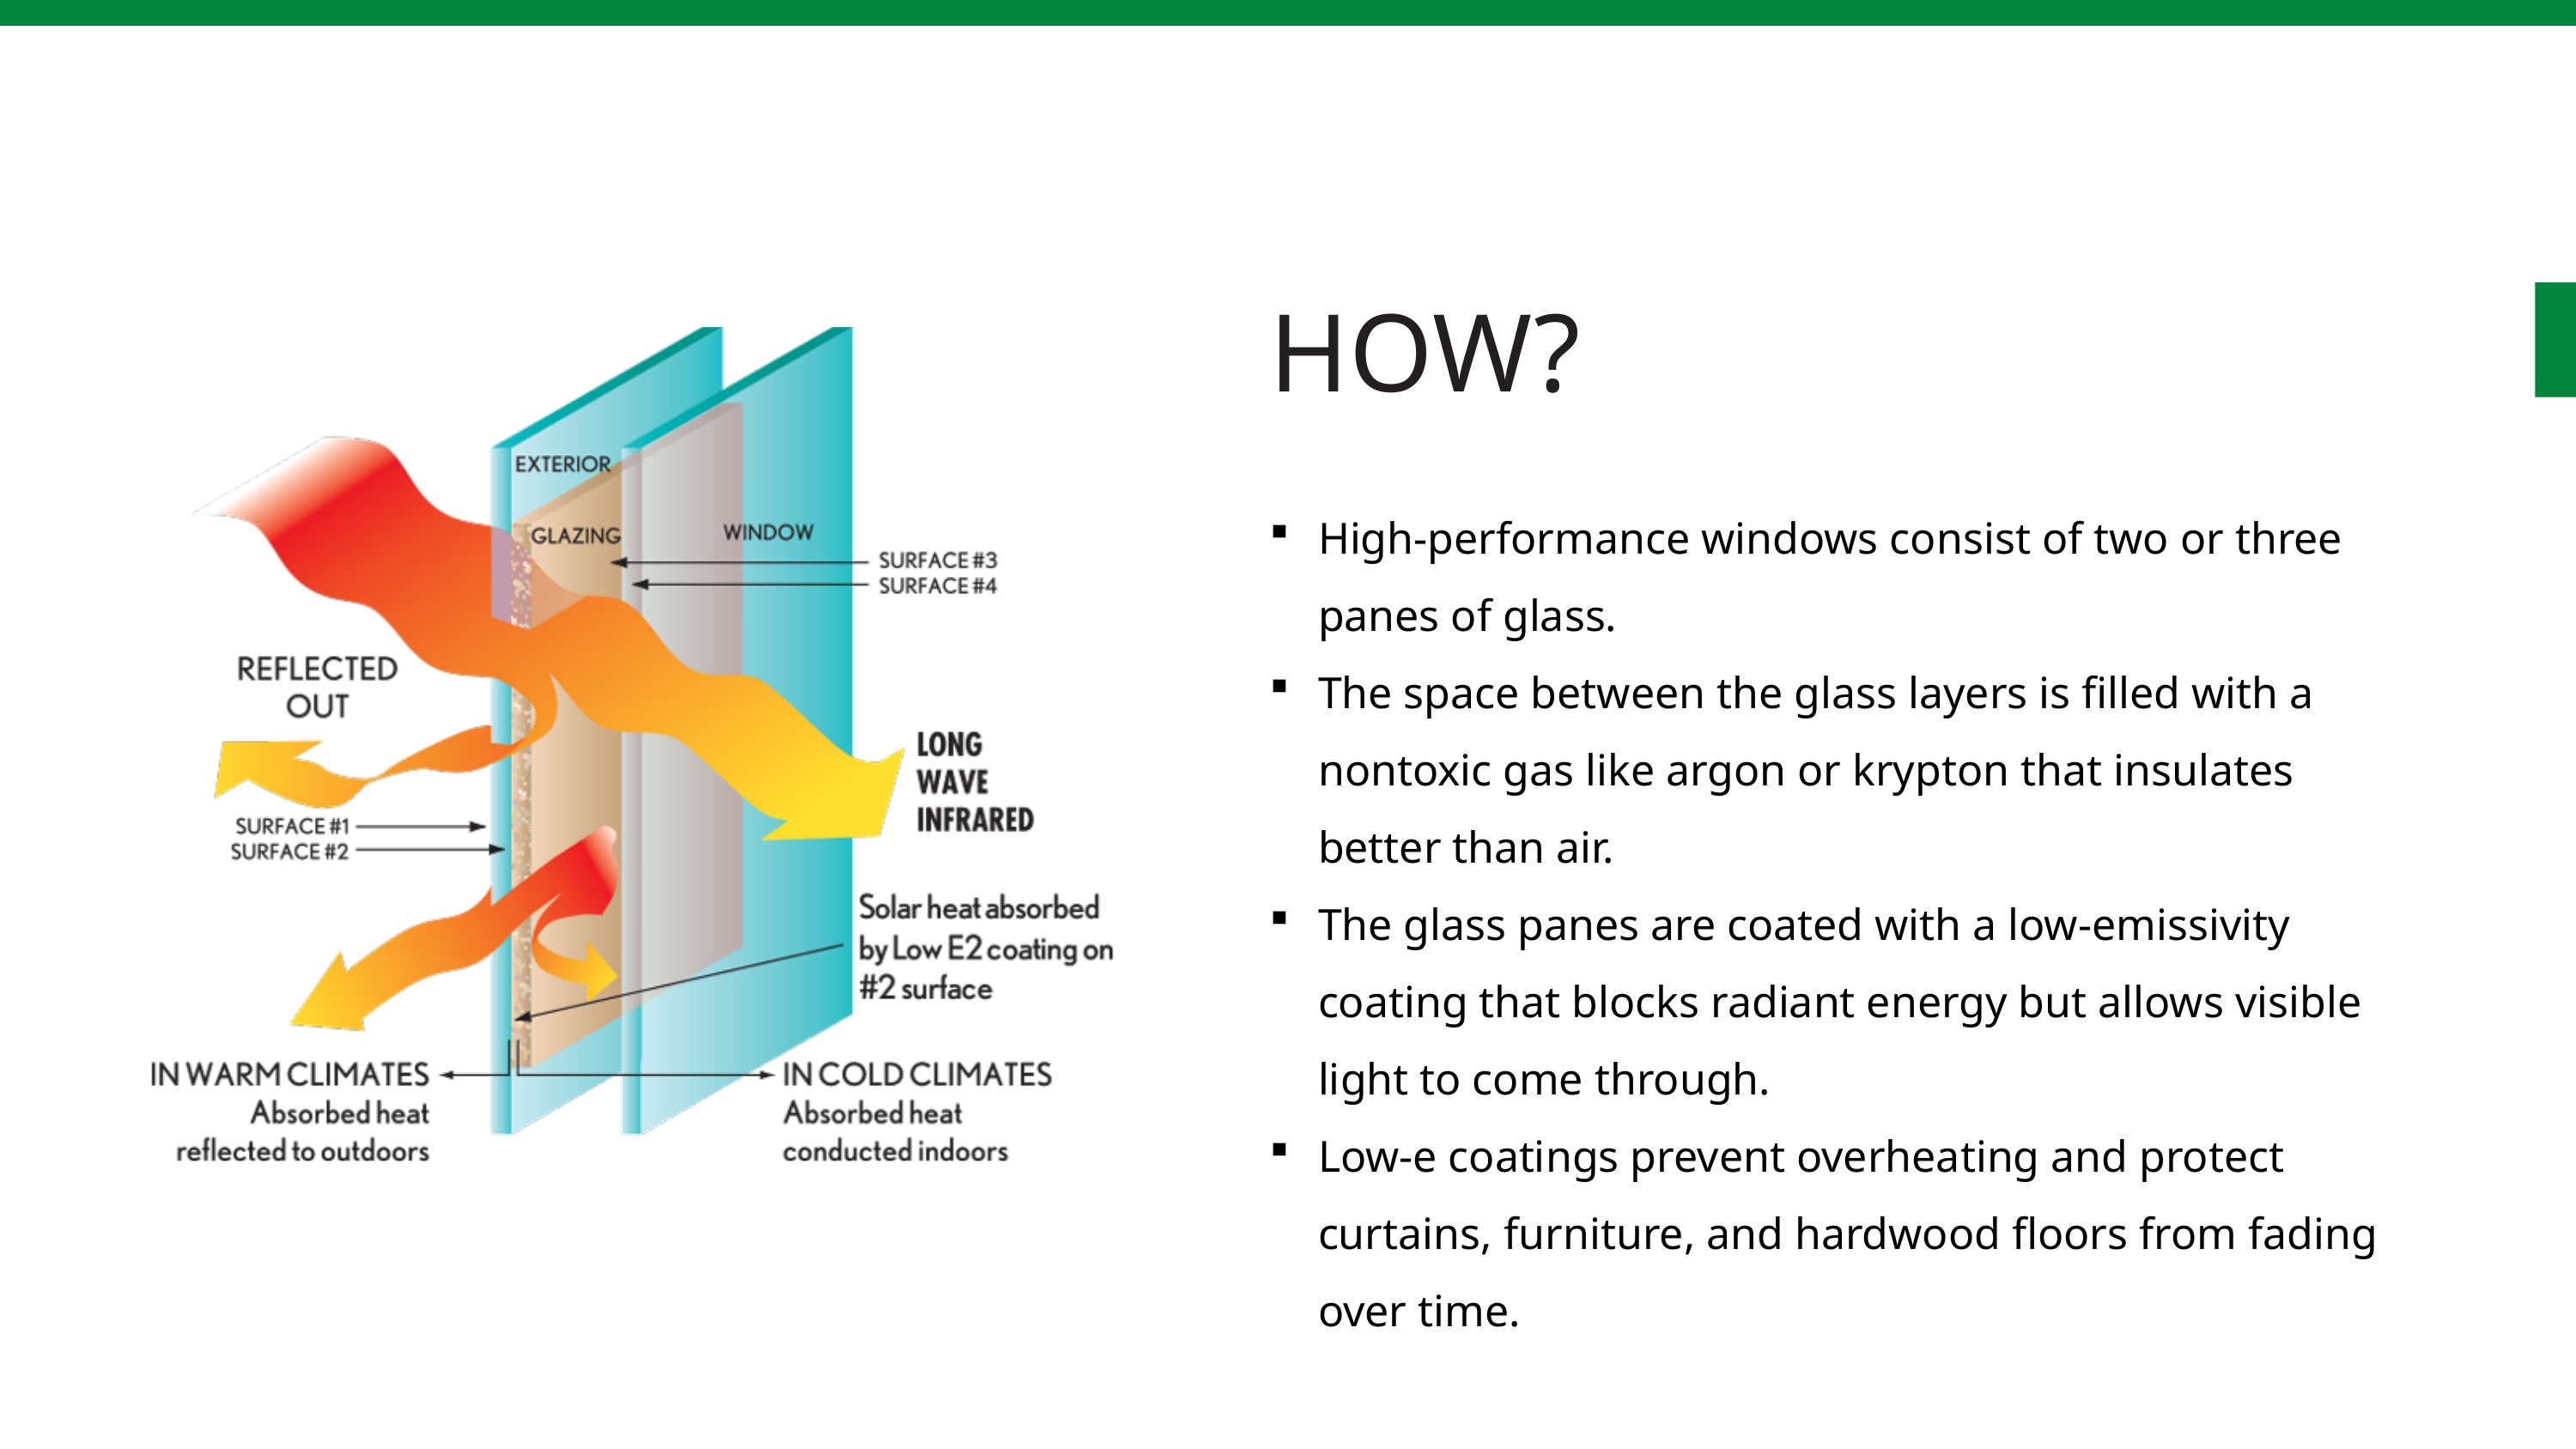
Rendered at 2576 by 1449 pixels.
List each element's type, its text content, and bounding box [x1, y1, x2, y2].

list HOW? [1256, 0, 2087, 421]
text_box [2534, 282, 2576, 398]
text_box High-performance windows consist of two or three panes of glass. The space between the glass layers is filled with a nontoxic gas like argon or krypton that insulates better than air. The glass panes are coated with a low-emissivity coating that blocks radiant energy but allows visible light to come through. Low-e coatings prevent overheating and protect curtains, furniture, and hardwood floors from fading over time. [1256, 478, 2398, 1342]
picture [150, 327, 1115, 1163]
